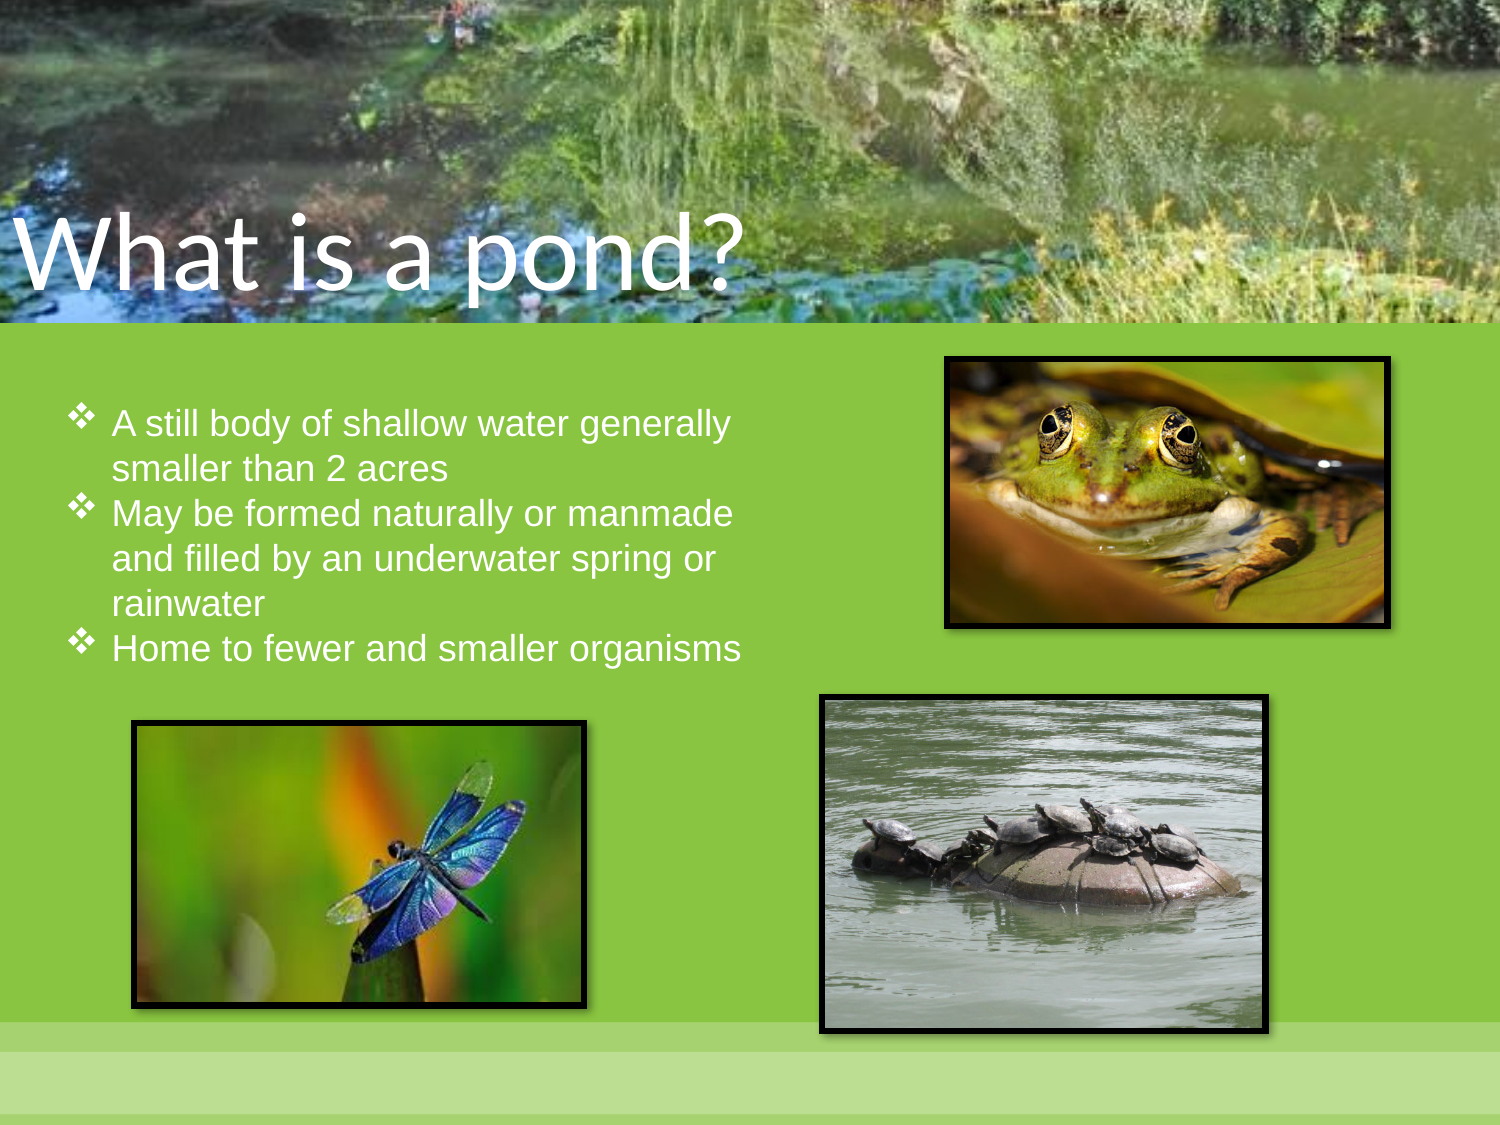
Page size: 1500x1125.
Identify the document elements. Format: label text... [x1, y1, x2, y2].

picture [0, 0, 1500, 324]
text_box A still body of shallow water generally smaller than 2 acres May be formed naturally or manmade and filled by an underwater spring or rainwater Home to fewer and smaller organisms [49, 391, 788, 676]
picture [0, 332, 1500, 1125]
